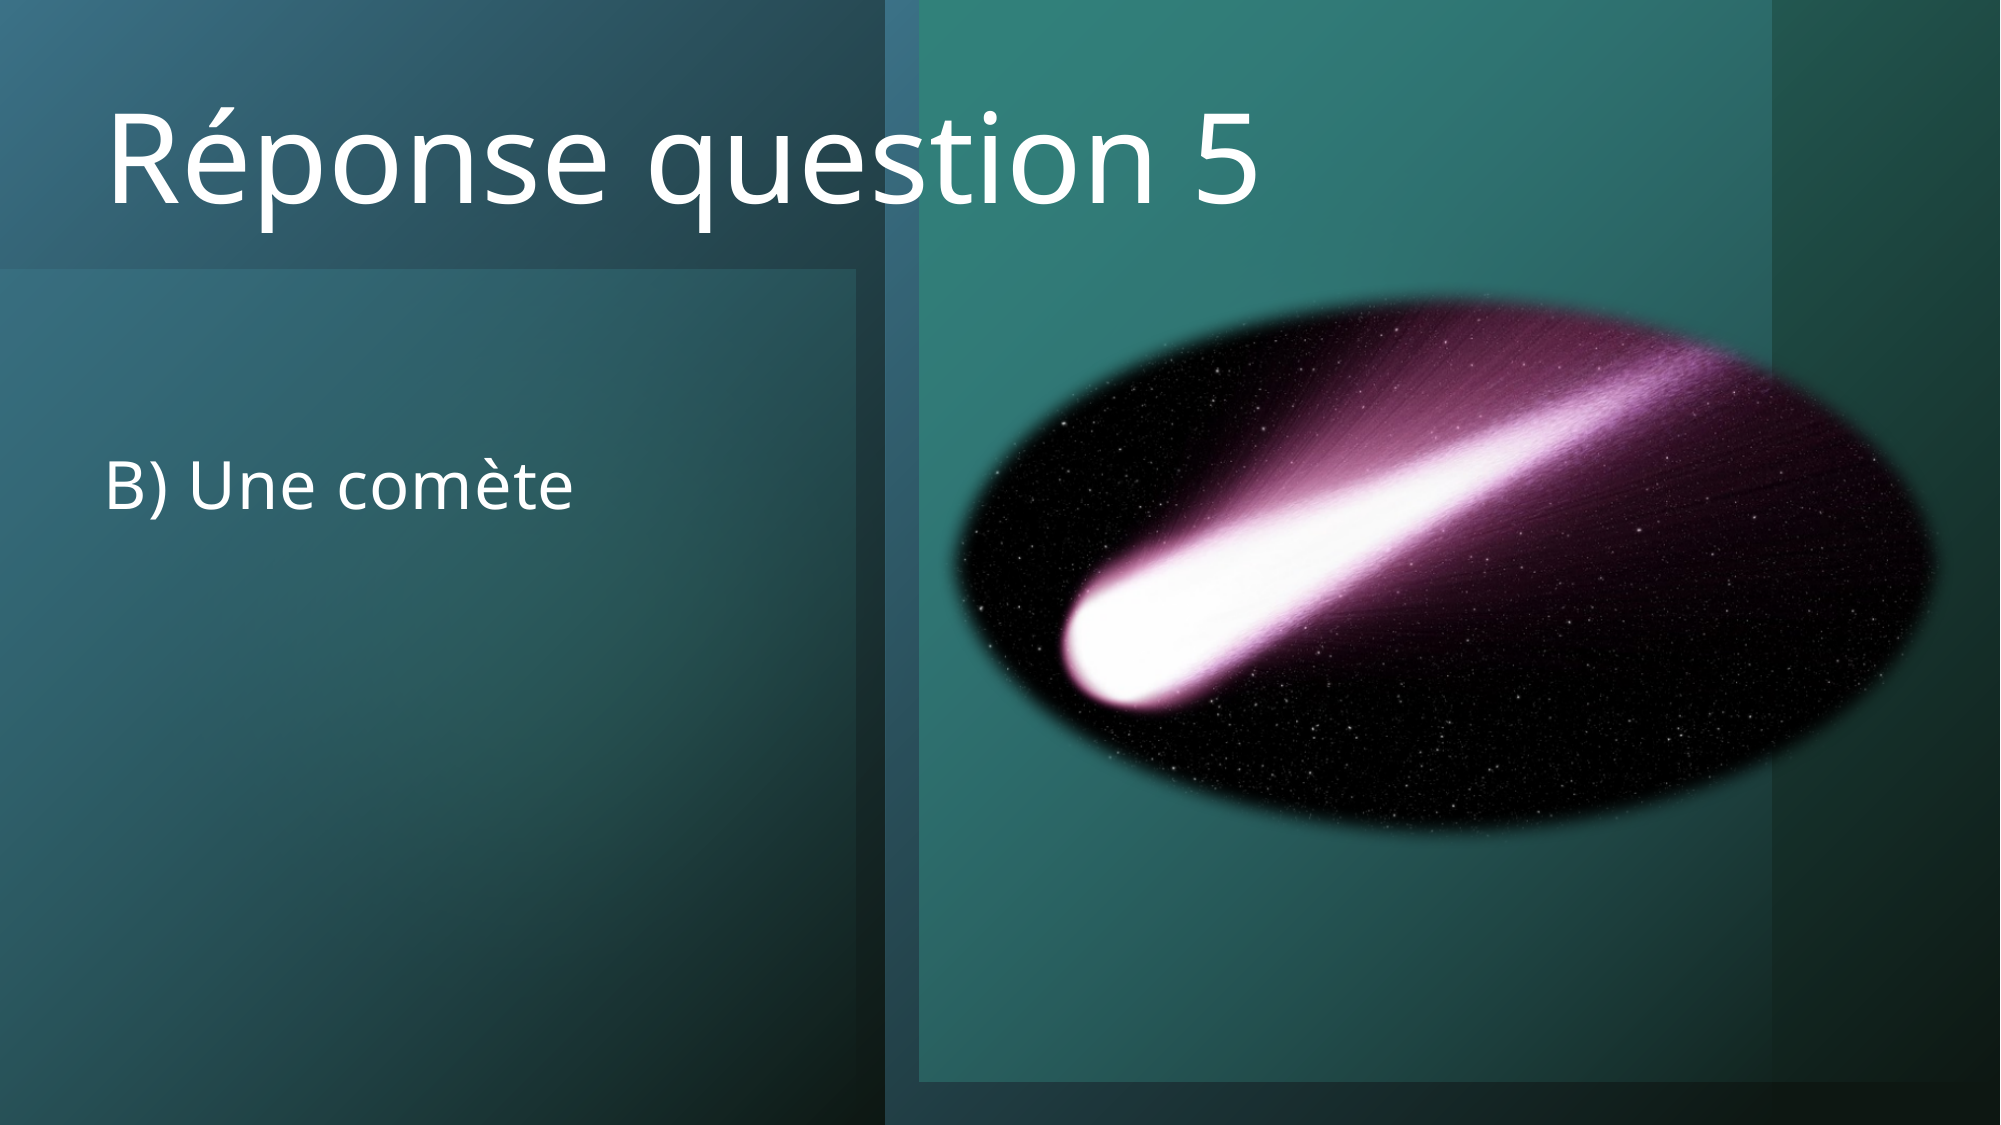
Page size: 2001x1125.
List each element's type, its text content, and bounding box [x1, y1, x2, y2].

list B) Une comète [88, 414, 1910, 1035]
picture [936, 281, 1956, 851]
title Réponse question 5 [88, 88, 1910, 386]
